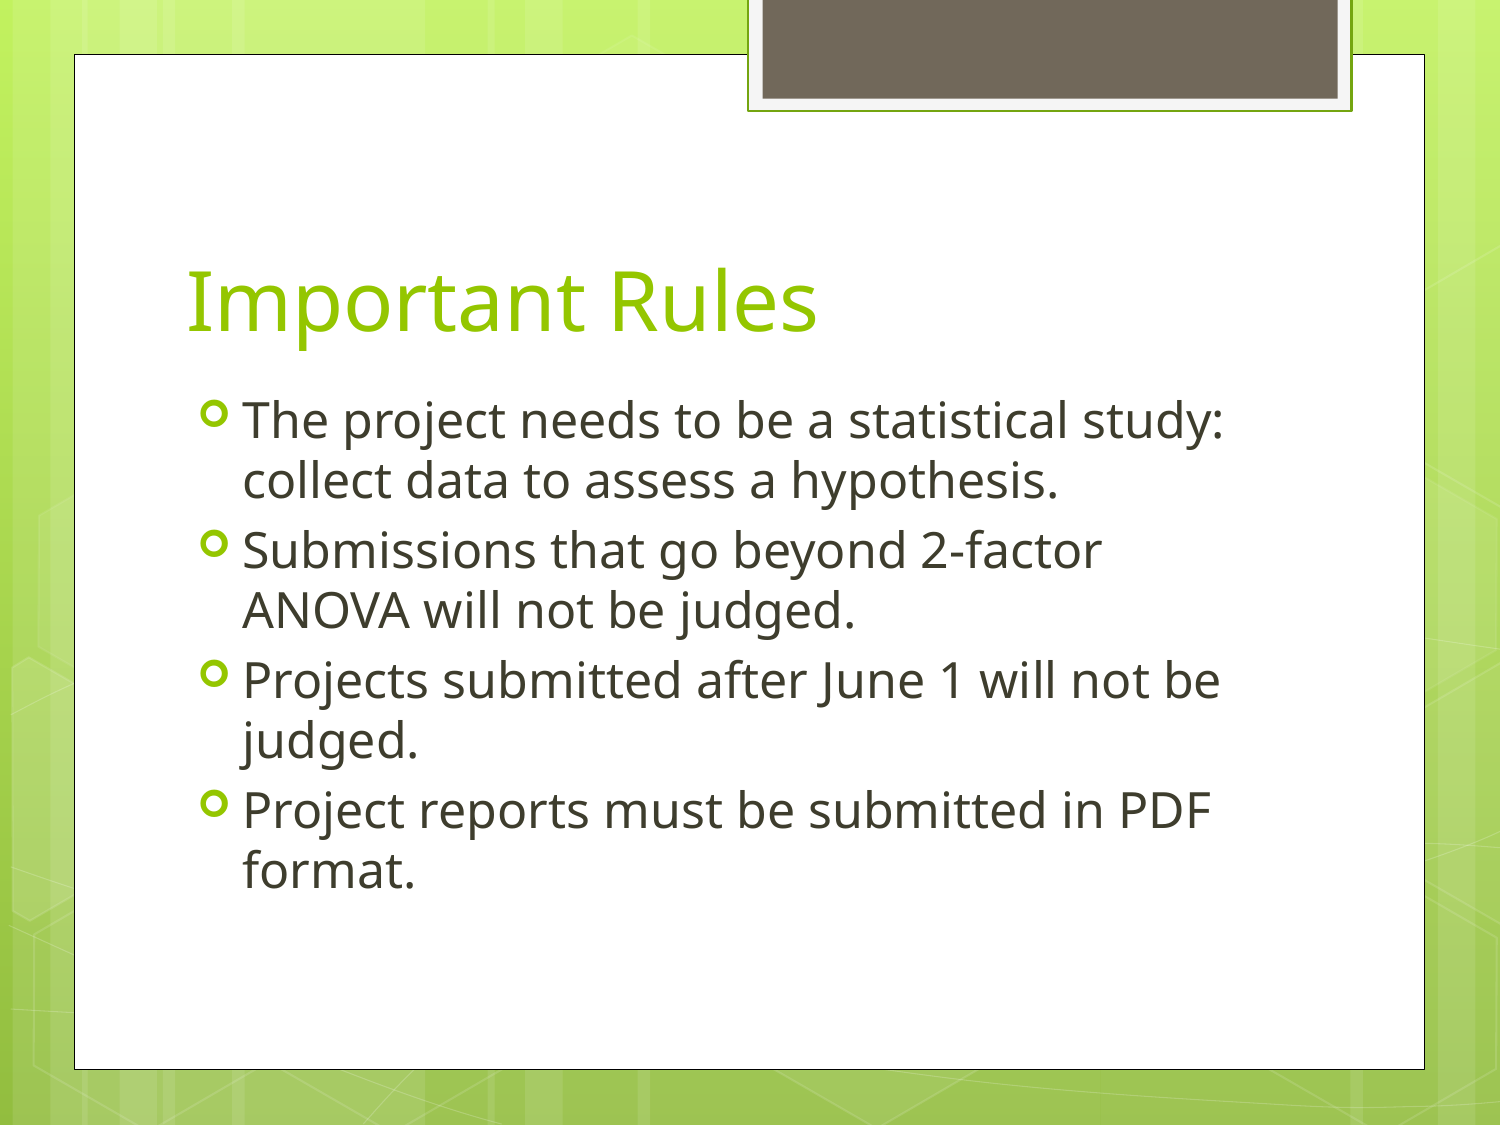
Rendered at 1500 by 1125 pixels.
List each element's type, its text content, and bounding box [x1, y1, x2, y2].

list The project needs to be a statistical study: collect data to assess a hypothesis. Submissions that go beyond 2-factor ANOVA will not be judged. Projects submitted after June 1 will not be judged. Project reports must be submitted in PDF format. [171, 381, 1283, 957]
title Important Rules [171, 168, 1324, 357]
